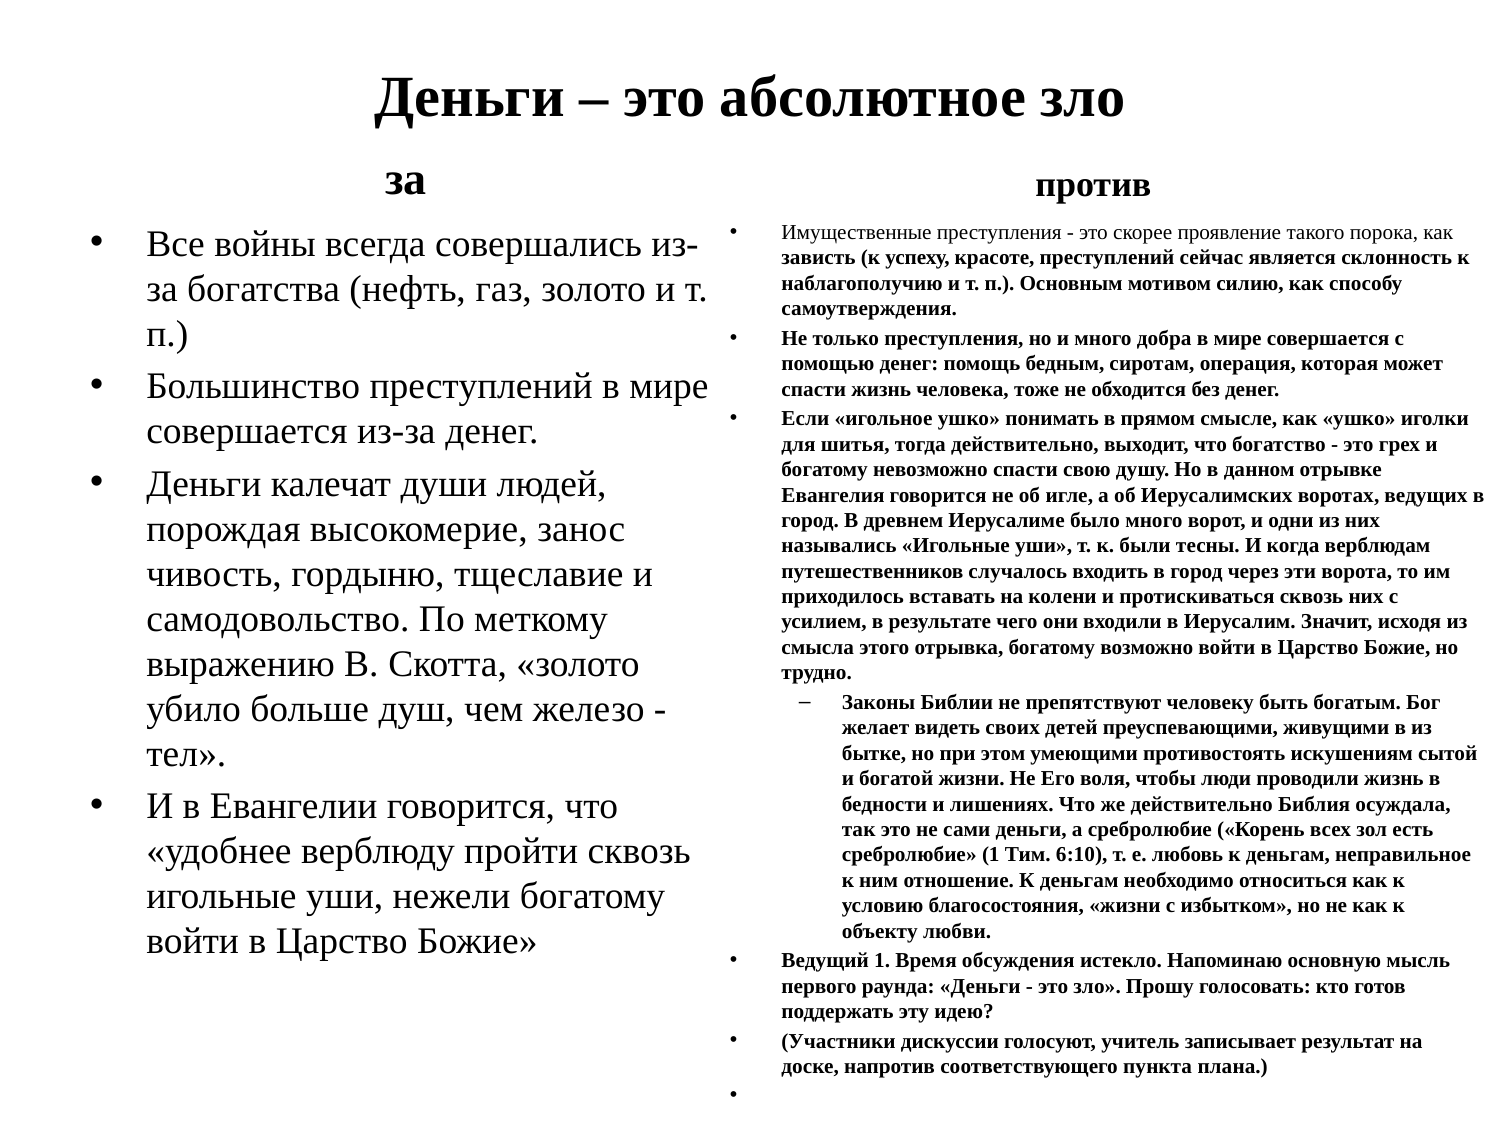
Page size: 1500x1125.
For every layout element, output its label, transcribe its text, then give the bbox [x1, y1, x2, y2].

list против [761, 152, 1425, 210]
title Деньги – это абсолютное зло [75, 45, 1425, 141]
list Имущественные преступления - это скорее проявление та­кого порока, как зависть (к успеху, красоте, преступлений сейчас является склонность к наблагополучию и т. п.). Основным мотивом силию, как способу самоутверждения. Не только преступления, но и много добра в мире соверша­ется с помощью денег: помощь бедным, сиротам, операция, которая может спасти жизнь человека, тоже не обходится без денег. Если «игольное ушко» понимать в прямом смысле, как «ушко» иголки для шитья, тогда действительно, выходит, что богат­ство - это грех и богатому невозможно спасти свою душу. Но в данном отрывке Евангелия говорится не об игле, а об Иеру­салимских воротах, ведущих в город. В древнем Иерусалиме было много ворот, и одни из них назывались «Игольные уши», т. к. были тесны. И когда верблюдам путешественников слу­чалось входить в город через эти ворота, то им приходилось вставать на колени и протискиваться сквозь них с усилием, в результате чего они входили в Иерусалим. Значит, исходя из смысла этого отрывка, богатому возможно войти в Царство Божие, но трудно. Законы Библии не препятствуют человеку быть богатым. Бог желает видеть своих детей преуспевающими, живущими в из­бытке, но при этом умеющими противостоять искушениям сытой и богатой жизни. Не Его воля, чтобы люди проводили жизнь в бедности и лишениях. Что же действительно Библия осуждала, так это не сами деньги, а сребролюбие («Корень всех зол есть сребролюбие» (1 Тим. 6:10), т. е. любовь к день­гам, неправильное к ним отношение. К деньгам необходимо относиться как к условию благосостояния, «жизни с избыт­ком», но не как к объекту любви. Ведущий 1. Время обсуждения истекло. Напоминаю основ­ную мысль первого раунда: «Деньги - это зло». Прошу голосовать: кто готов поддержать эту идею? (Участники дискуссии голосуют, учитель записывает результат на доске, напротив соответствующего пункта плана.) [714, 210, 1500, 1125]
list Все войны всегда совершались из-за богатства (нефть, газ, золото и т. п.) Большинство преступлений в мире совершается из-за денег. Деньги калечат души людей, порождая высокомерие, занос­чивость, гордыню, тщеславие и самодовольство. По меткому выражению В. Скотта, «золото убило больше душ, чем желе­зо - тел». И в Евангелии говорится, что «удобнее верблюду пройти сквозь игольные уши, нежели богатому войти в Царство Божие» [75, 210, 714, 1067]
list за [75, 140, 738, 210]
